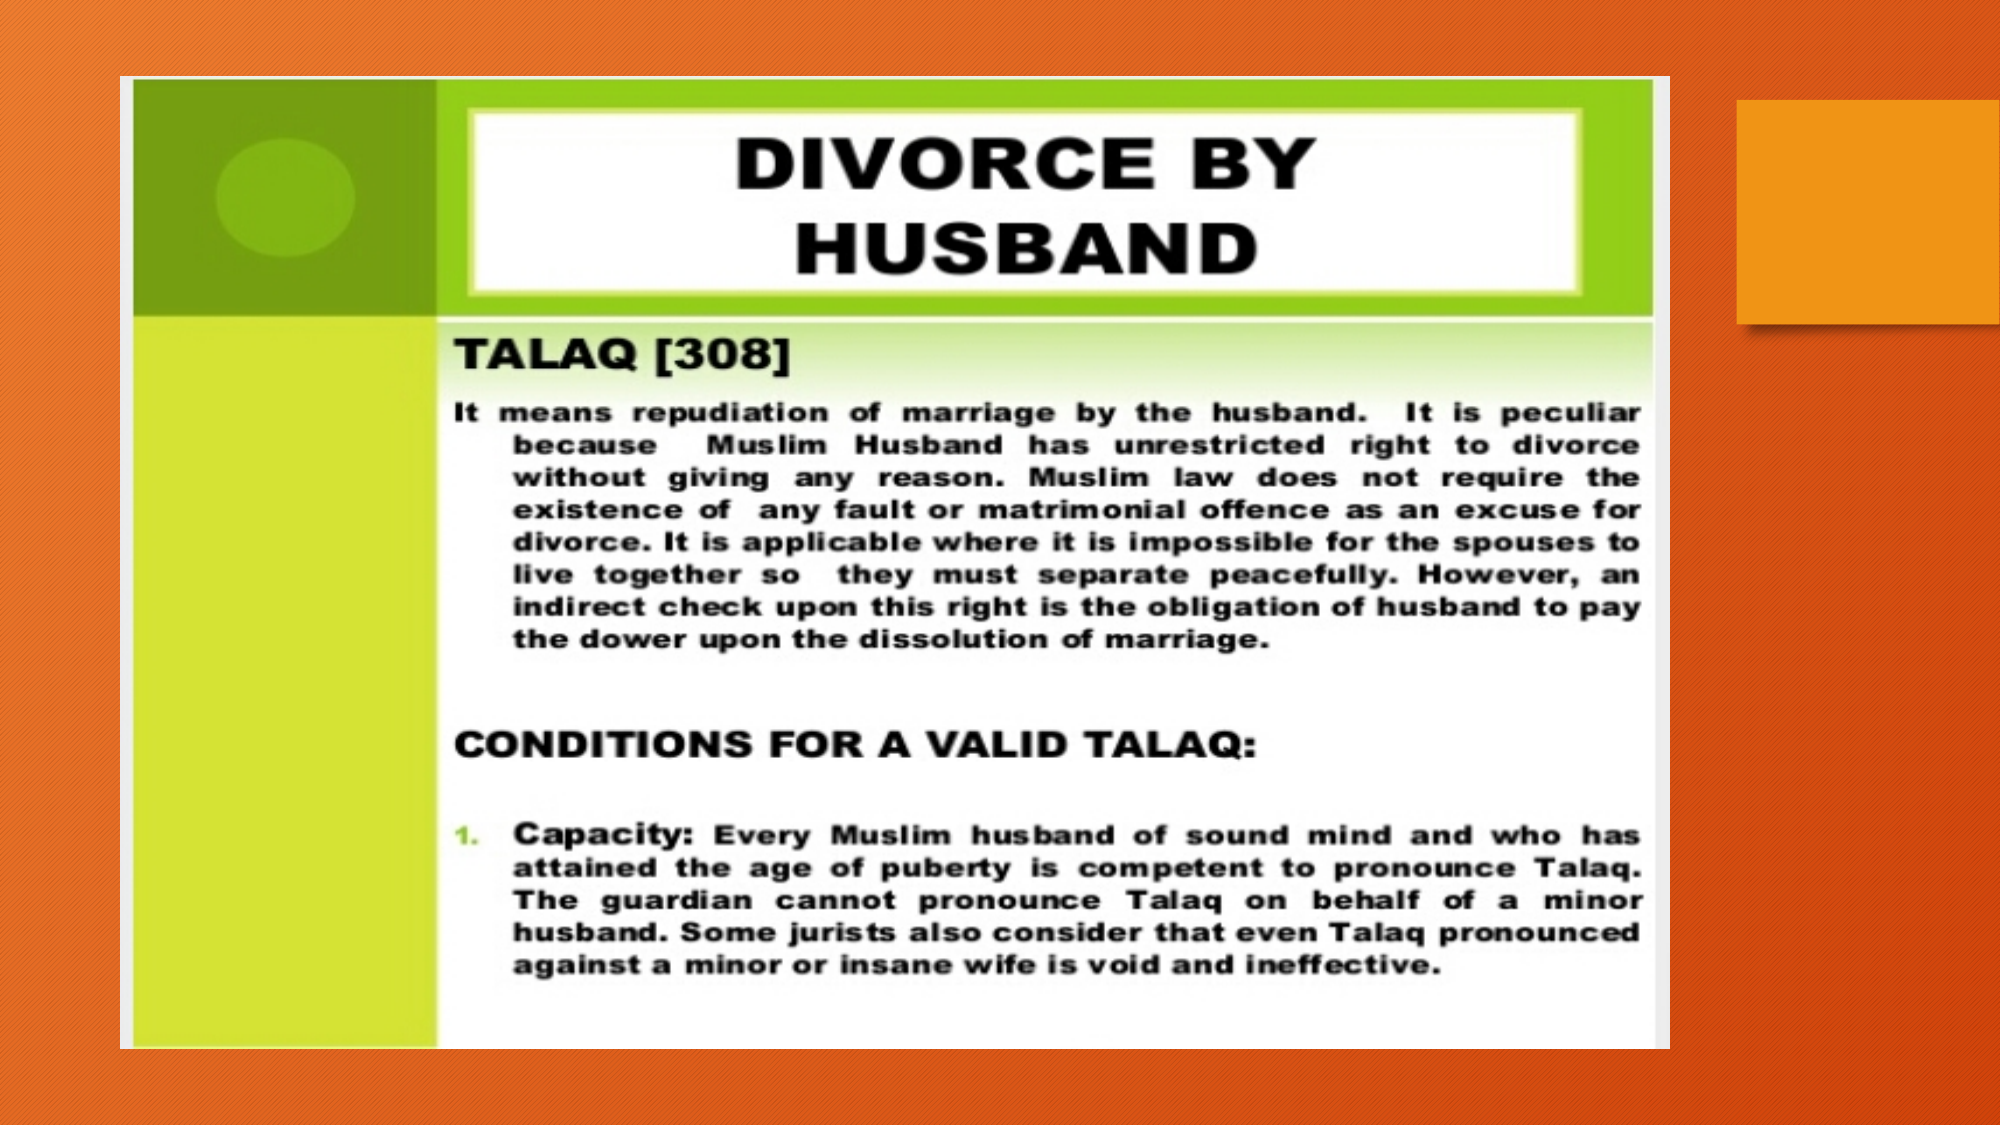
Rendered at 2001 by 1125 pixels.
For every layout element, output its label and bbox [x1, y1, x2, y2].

picture [119, 75, 1671, 1049]
picture [1736, 325, 2000, 347]
